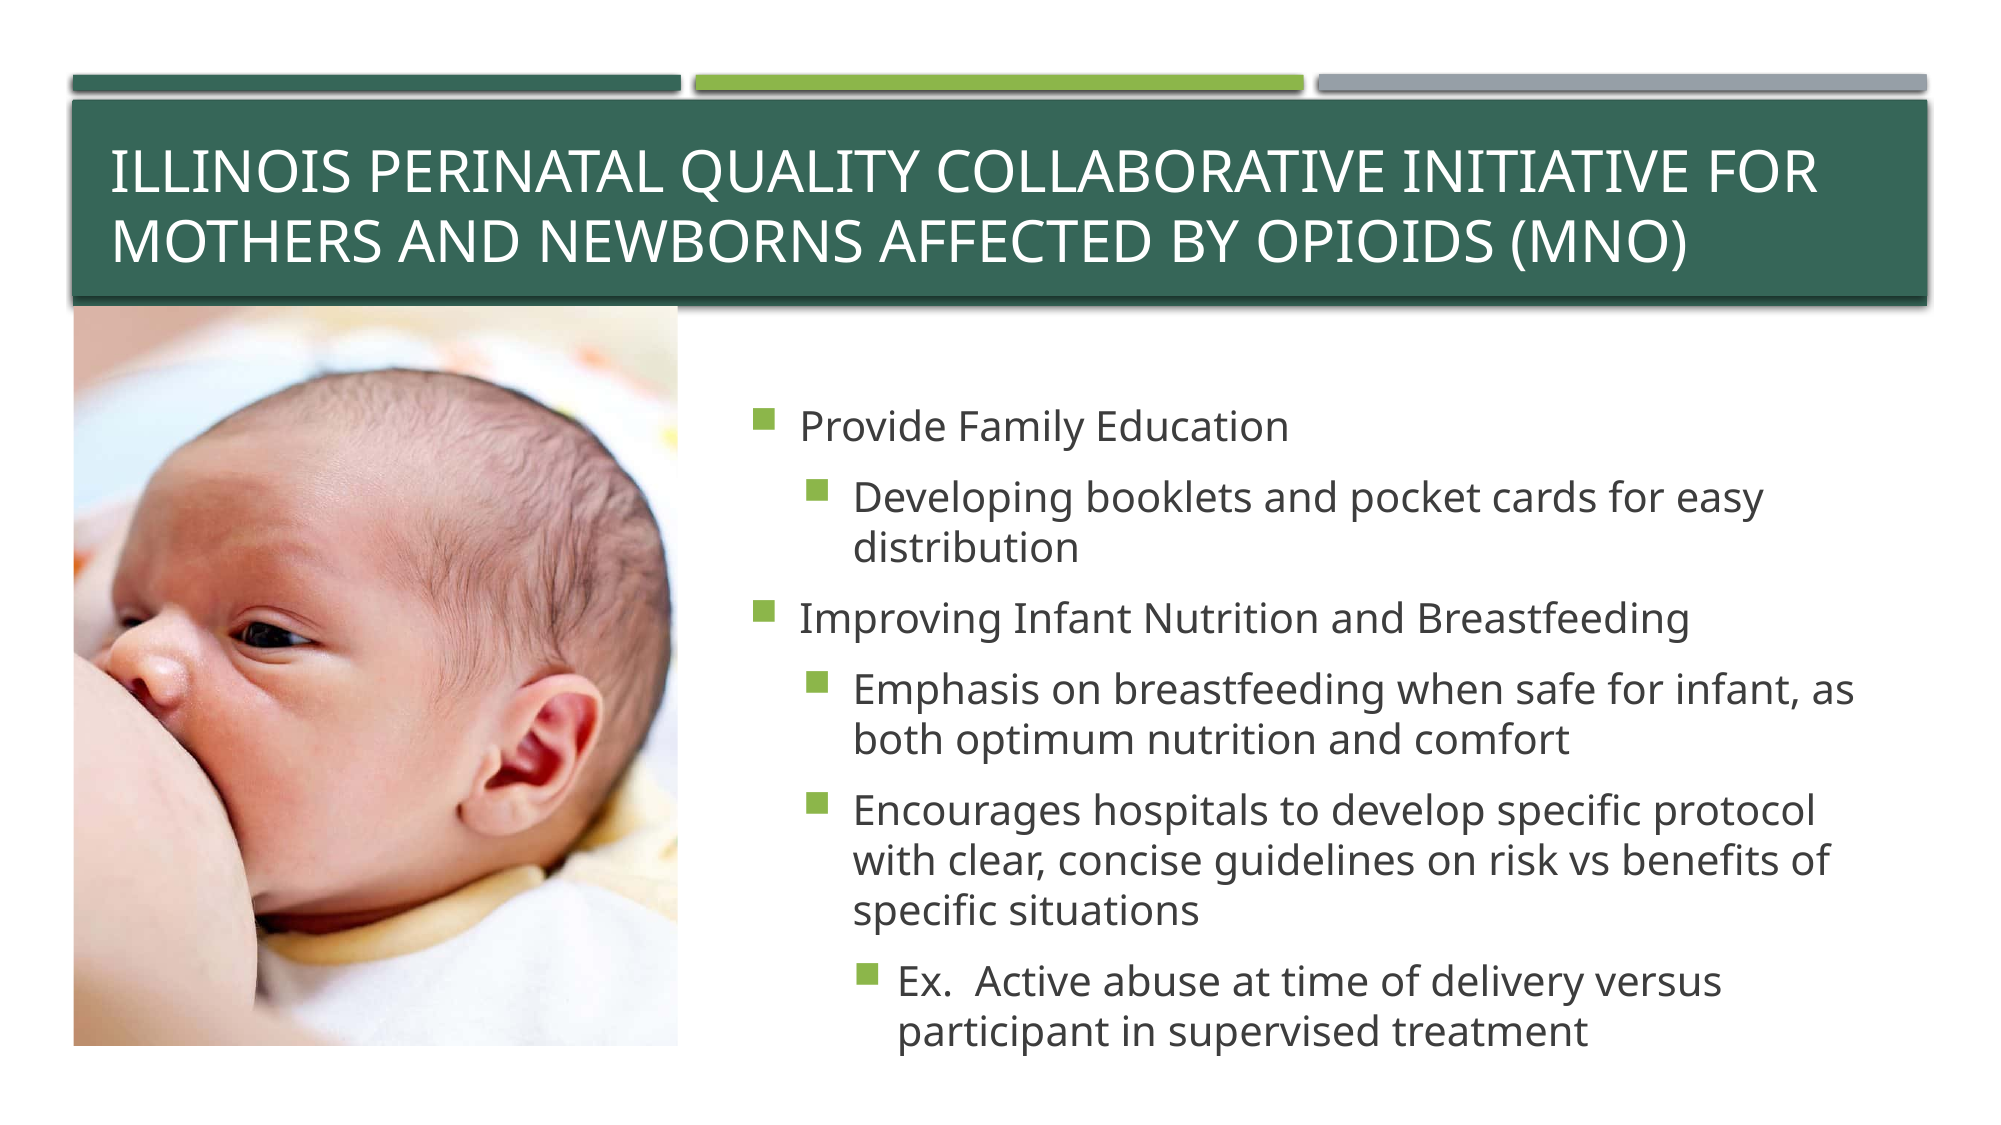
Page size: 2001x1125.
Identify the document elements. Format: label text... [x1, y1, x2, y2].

text_box [695, 74, 1304, 91]
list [73, 306, 679, 1047]
text_box [71, 100, 1928, 297]
text_box [1318, 73, 1928, 92]
text_box [72, 74, 682, 92]
title Illinois Perinatal Quality Collaborative Initiative for Mothers and Newborns affected by Opioids (MNO) [95, 115, 1905, 282]
list Provide Family Education Developing booklets and pocket cards for easy distribution Improving Infant Nutrition and Breastfeeding Emphasis on breastfeeding when safe for infant, as both optimum nutrition and comfort Encourages hospitals to develop specific protocol with clear, concise guidelines on risk vs benefits of specific situations Ex. Active abuse at time of delivery versus participant in supervised treatment [734, 357, 1906, 1097]
